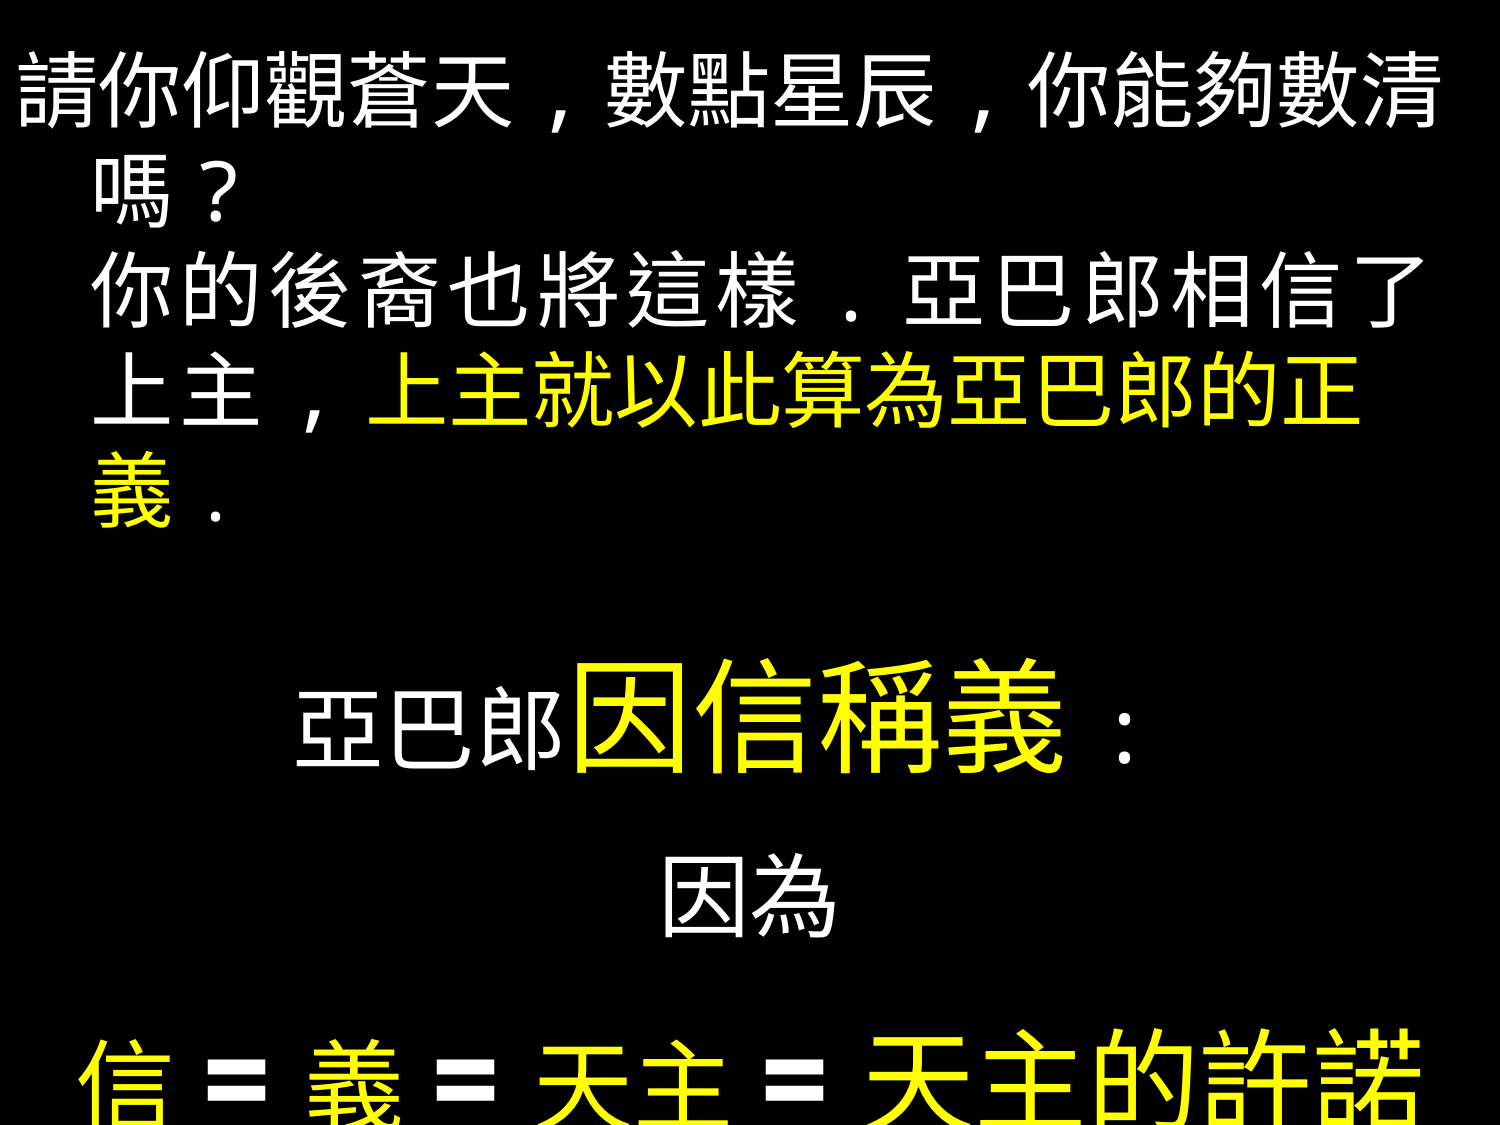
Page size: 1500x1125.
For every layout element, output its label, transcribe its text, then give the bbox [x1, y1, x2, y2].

subtitle 請你仰觀蒼天,數點星辰,你能夠數清嗎? 你的後裔也將這樣.亞巴郎相信了上主,上主就以此算為亞巴郎的正義. 亞巴郎因信稱義: 因為 信=義=天主=天主的許諾 [0, 30, 1500, 1125]
